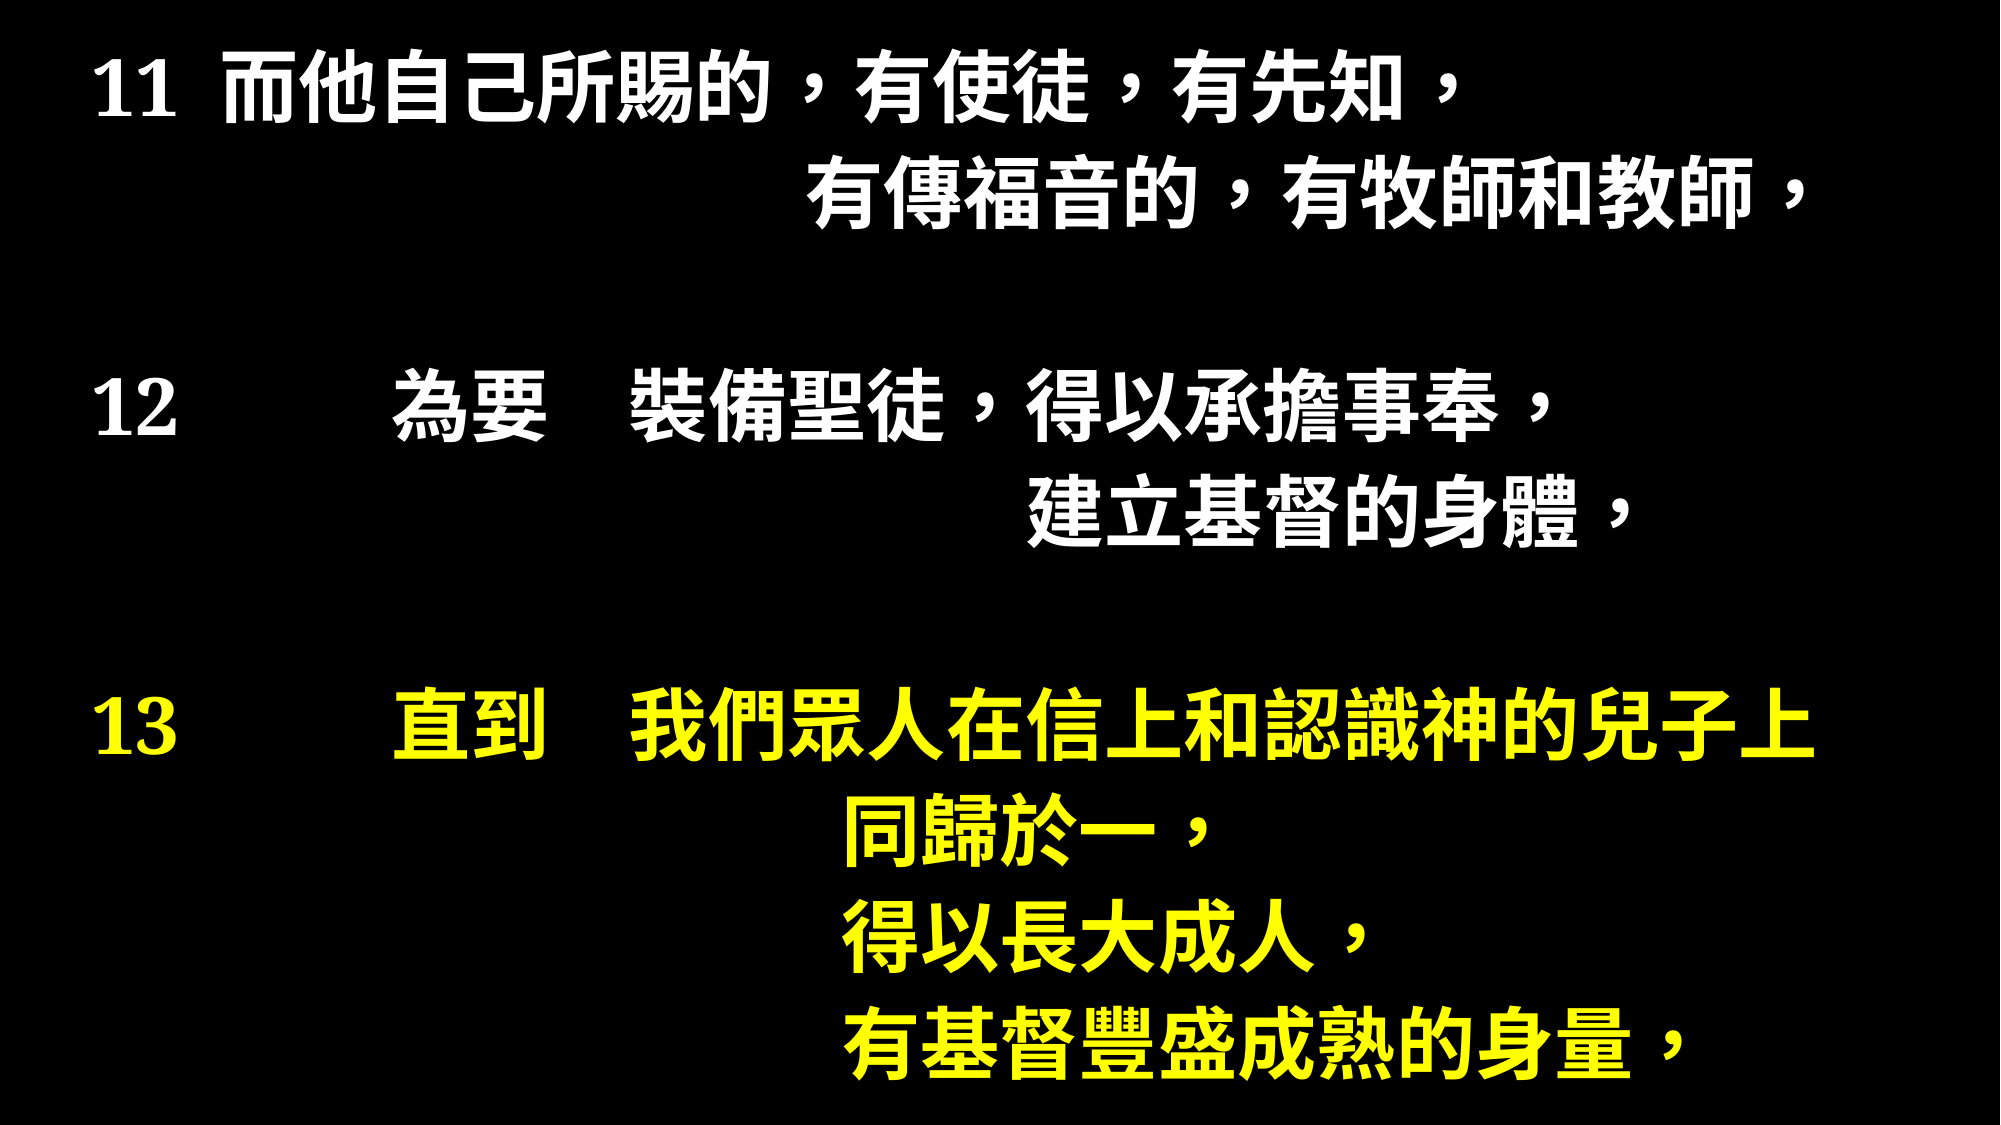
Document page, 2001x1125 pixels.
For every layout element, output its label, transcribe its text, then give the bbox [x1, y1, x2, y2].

list 11 而他自己所賜的，有使徒，有先知， 有傳福音的，有牧師和教師， 12 為要 裝備聖徒，得以承擔事奉， 建立基督的身體， 13 直到 我們眾人在信上和認識神的兒子上 同歸於一， 得以長大成人， 有基督豐盛成熟的身量， [76, 40, 1911, 754]
